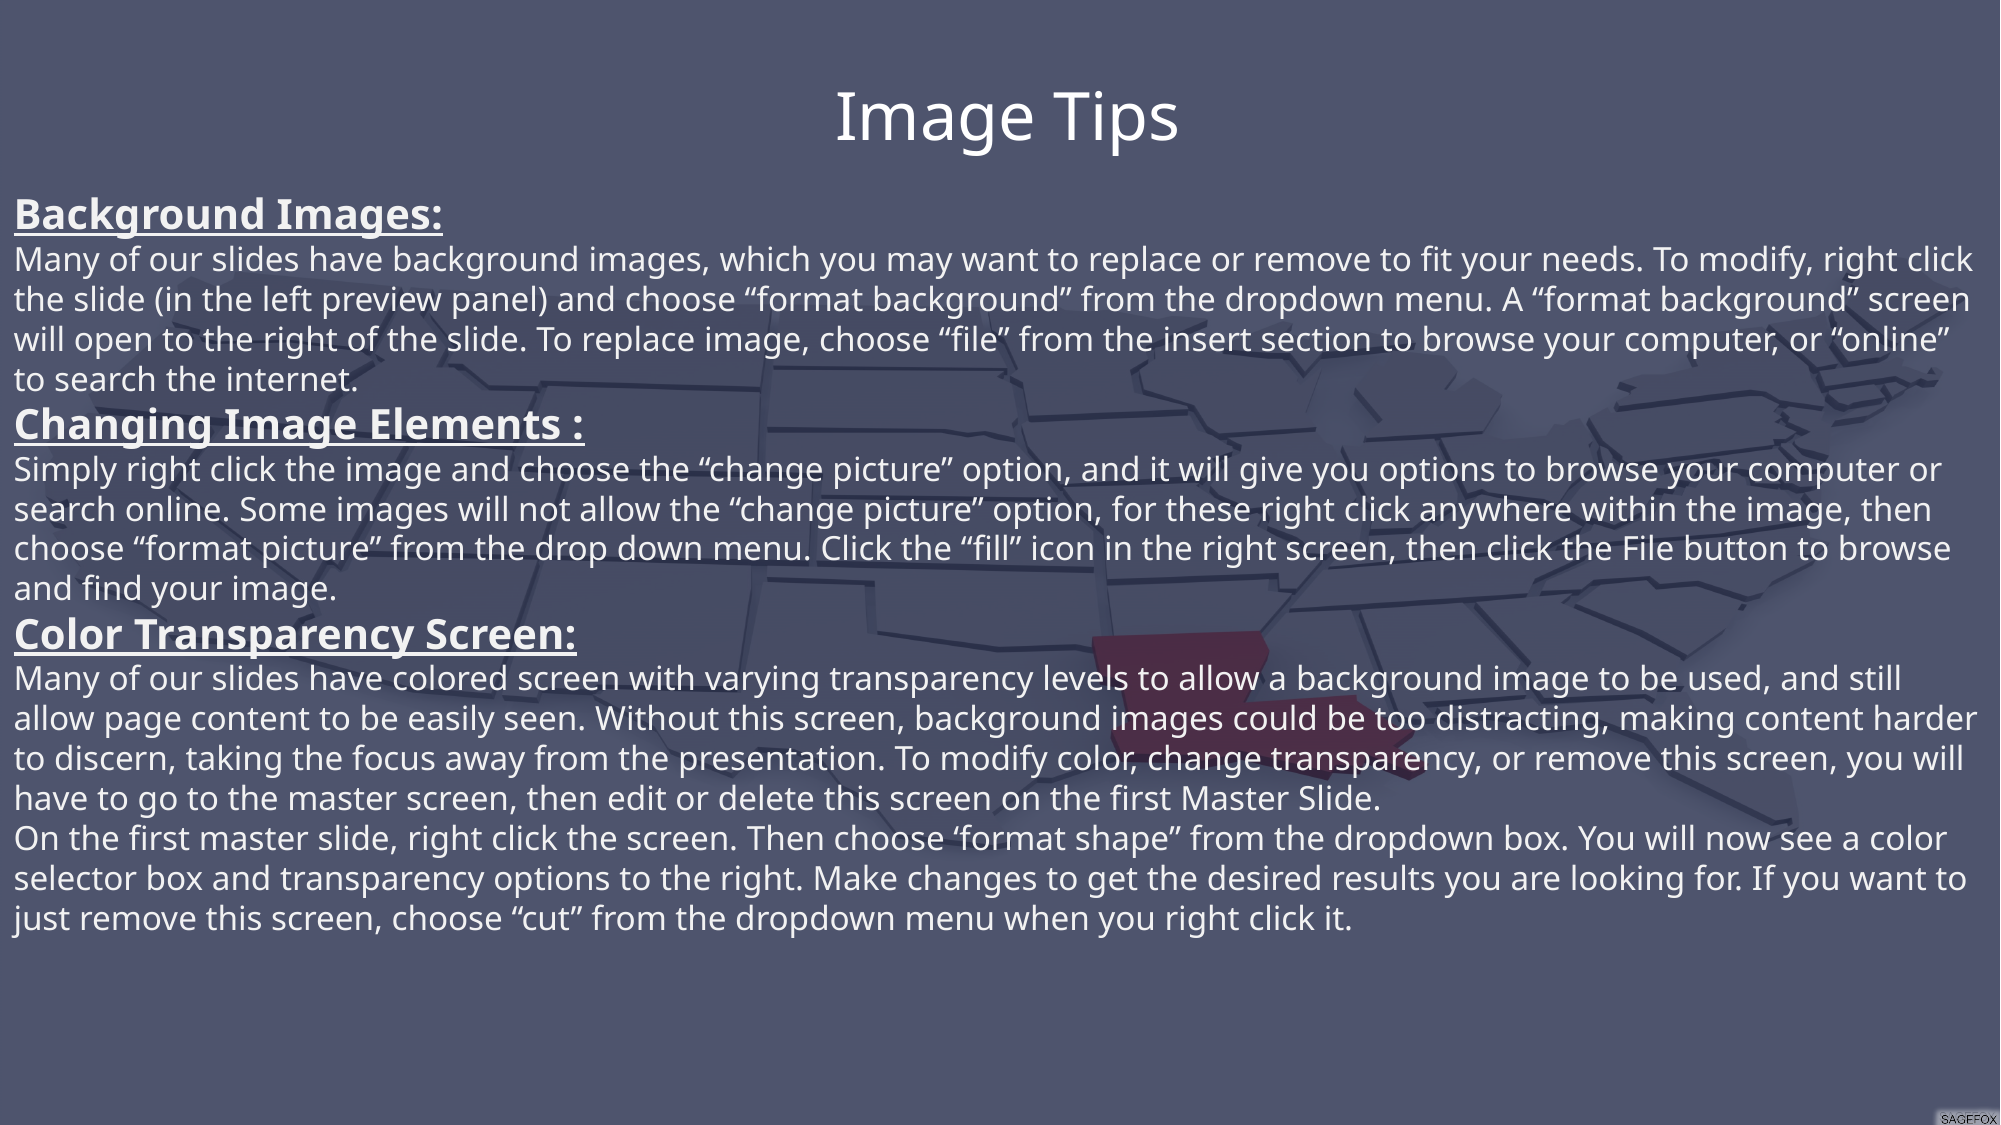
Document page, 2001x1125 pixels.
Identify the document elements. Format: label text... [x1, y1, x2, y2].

title Image Tips [597, 59, 1420, 177]
text_box Background Images: Many of our slides have background images, which you may want to replace or remove to fit your needs. To modify, right click the slide (in the left preview panel) and choose “format background” from the dropdown menu. A “format background” screen will open to the right of the slide. To replace image, choose “file” from the insert section to browse your computer, or “online” to search the internet. Changing Image Elements : Simply right click the image and choose the “change picture” option, and it will give you options to browse your computer or search online. Some images will not allow the “change picture” option, for these right click anywhere within the image, then choose “format picture” from the drop down menu. Click the “fill” icon in the right screen, then click the File button to browse and find your image. Color Transparency Screen: Many of our slides have colored screen with varying transparency levels to allow a background image to be used, and still allow page content to be easily seen. Without this screen, background images could be too distracting, making content harder to discern, taking the focus away from the presentation. To modify color, change transparency, or remove this screen, you will have to go to the master screen, then edit or delete this screen on the first Master Slide. On the first master slide, right click the screen. Then choose ‘format shape” from the dropdown box. You will now see a color selector box and transparency options to the right. Make changes to get the desired results you are looking for. If you want to just remove this screen, choose “cut” from the dropdown menu when you right click it. [0, 0, 2000, 1125]
picture [1938, 1114, 1999, 1125]
